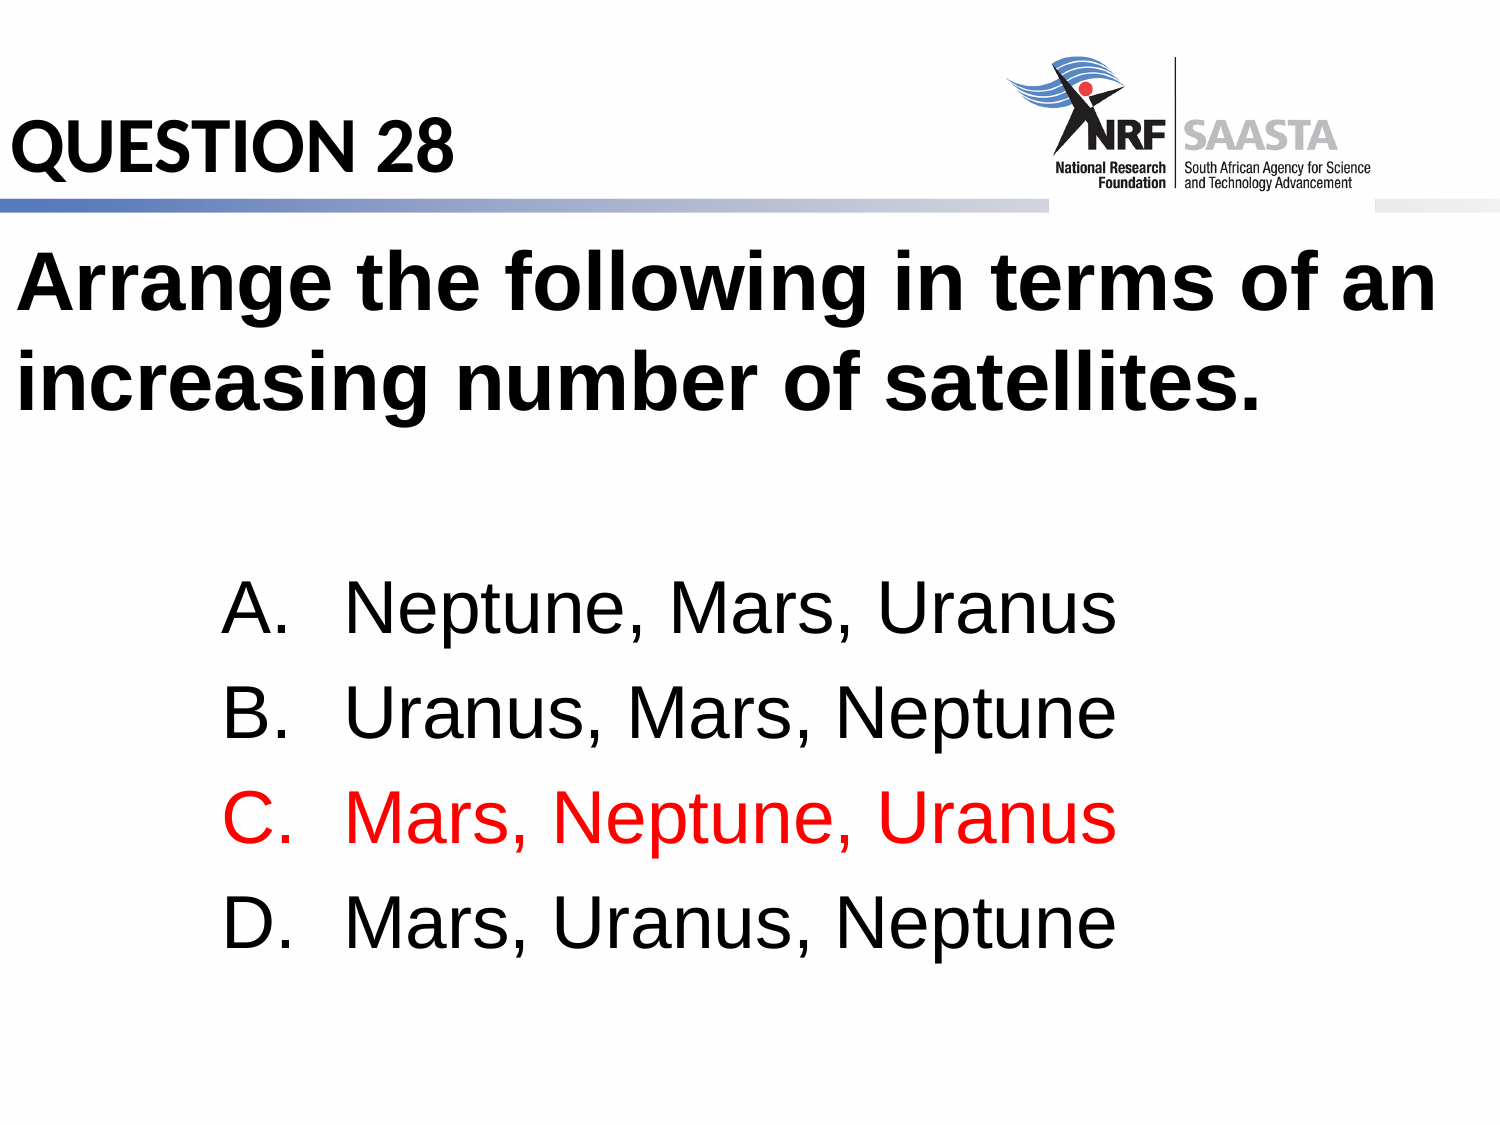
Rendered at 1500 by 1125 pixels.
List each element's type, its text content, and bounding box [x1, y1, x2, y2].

picture [0, 0, 1500, 219]
title QUESTION 28 [0, 0, 1346, 197]
list Arrange the following in terms of an increasing number of satellites. Neptune, Mars, Uranus Uranus, Mars, Neptune Mars, Neptune, Uranus Mars, Uranus, Neptune [0, 219, 1500, 1125]
